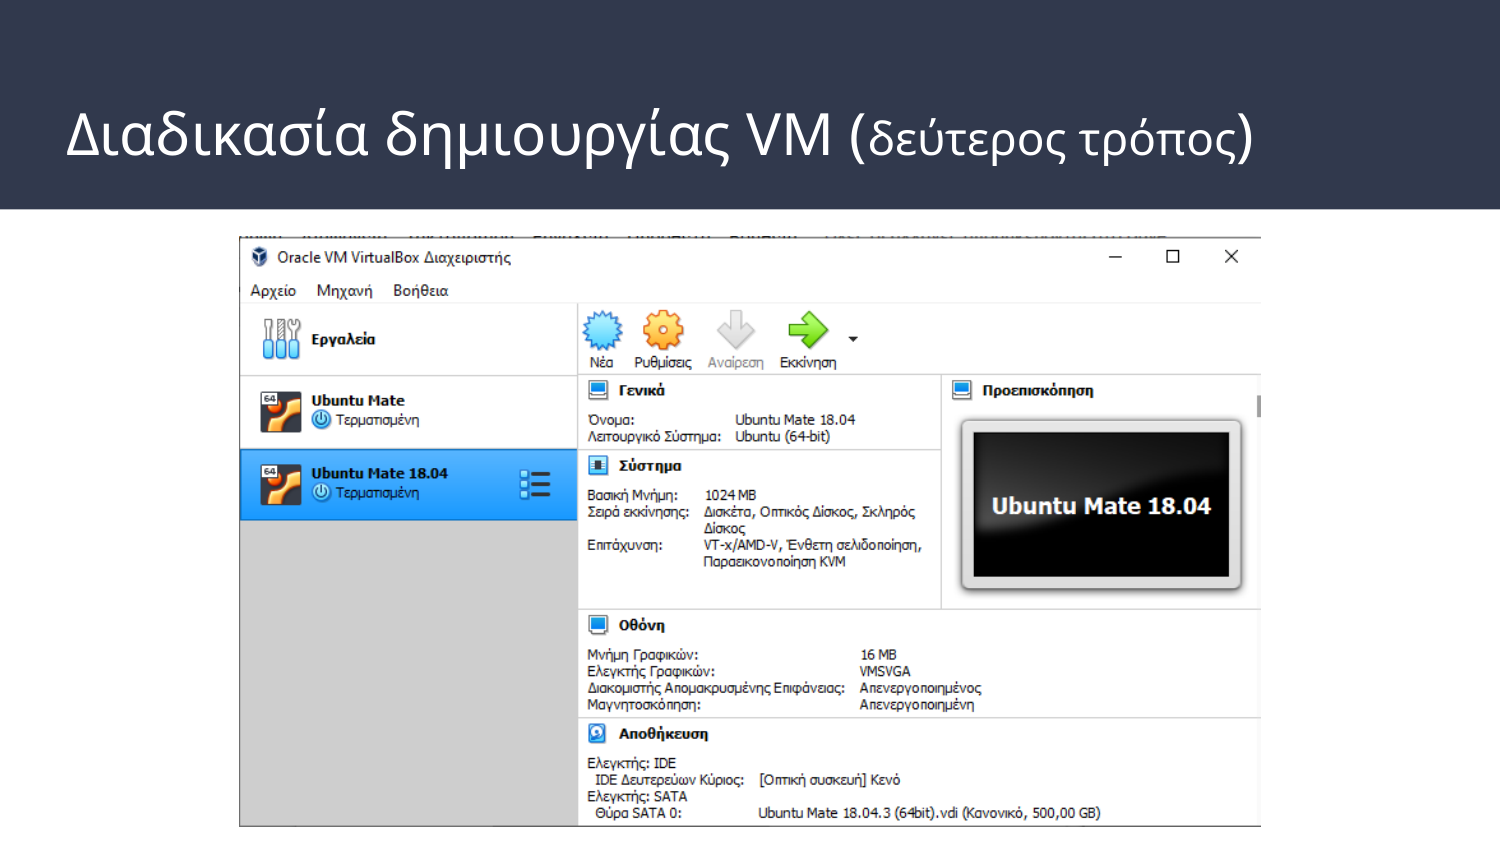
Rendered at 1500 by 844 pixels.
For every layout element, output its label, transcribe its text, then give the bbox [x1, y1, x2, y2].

title Διαδικασία δημιουργίας VM (δεύτερος τρόπος) [51, 82, 1449, 185]
picture [239, 235, 1261, 827]
